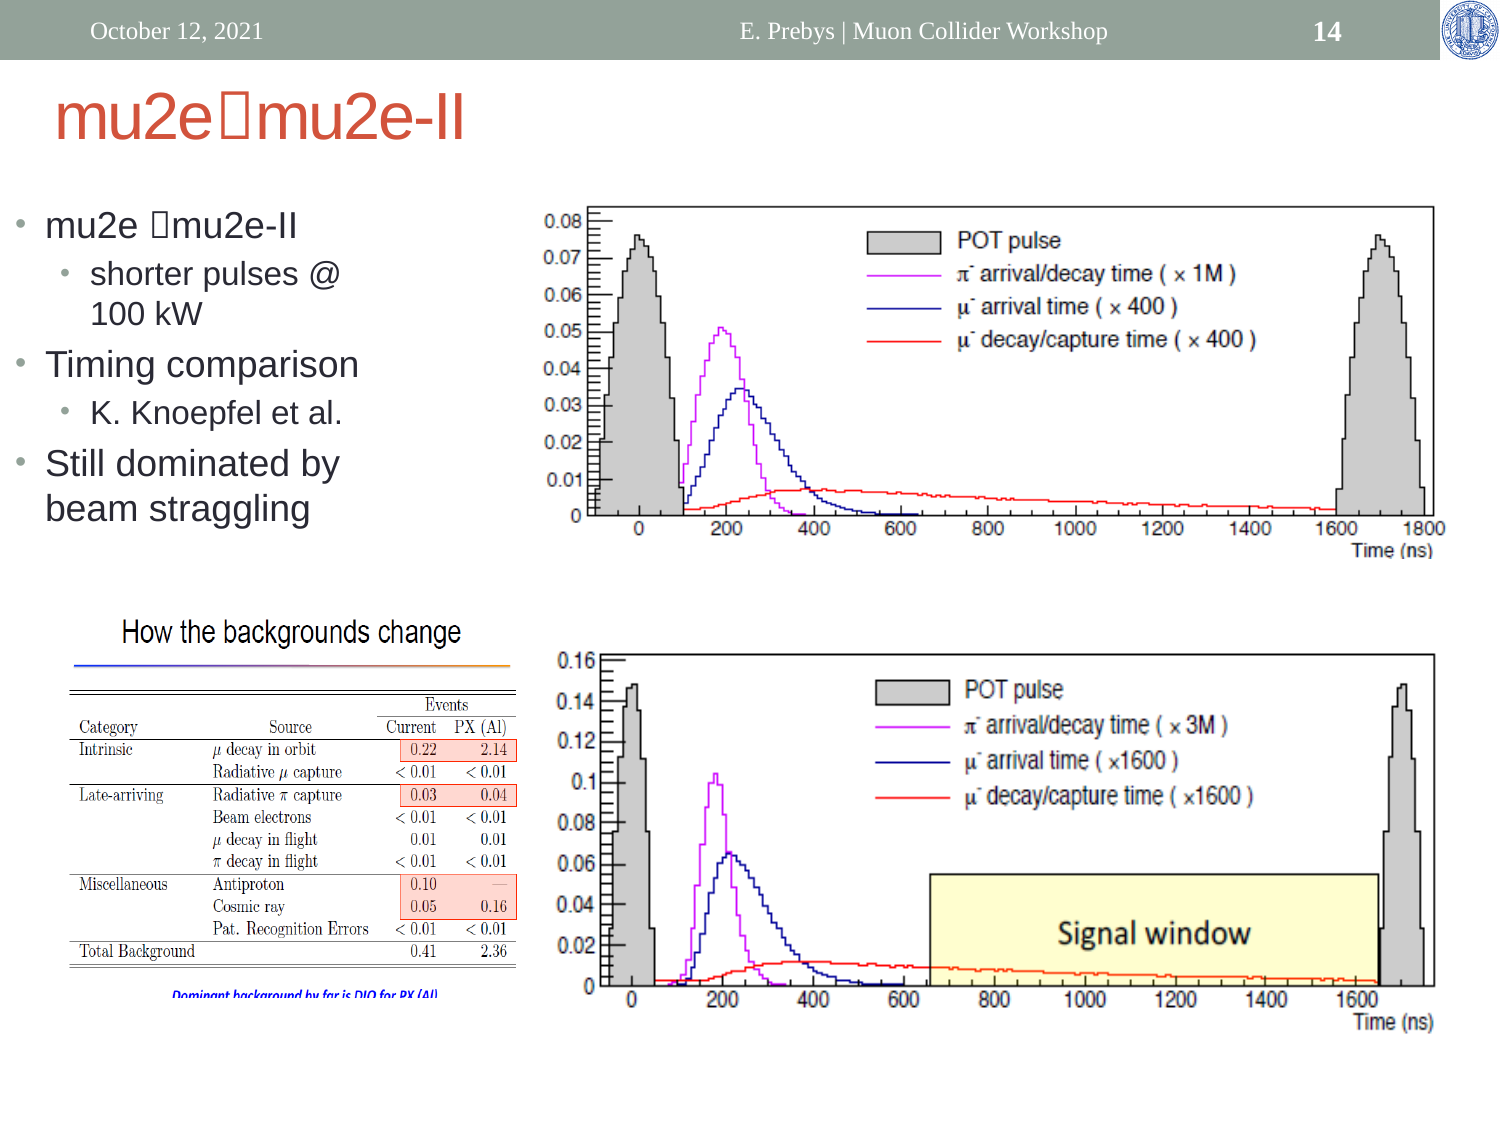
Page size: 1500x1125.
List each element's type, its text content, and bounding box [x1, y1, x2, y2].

slide_number 14 [1297, 3, 1425, 57]
picture [504, 192, 1500, 559]
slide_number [75, 3, 550, 57]
picture [64, 613, 1500, 1047]
footer E. Prebys | Muon Collider Workshop [562, 3, 1286, 57]
picture [1440, 0, 1500, 61]
title mu2emu2e-II [39, 61, 1390, 165]
list mu2e mu2e-II shorter pulses @ 100 kW Timing comparison K. Knoepfel et al. Still dominated by beam straggling [0, 193, 588, 1100]
